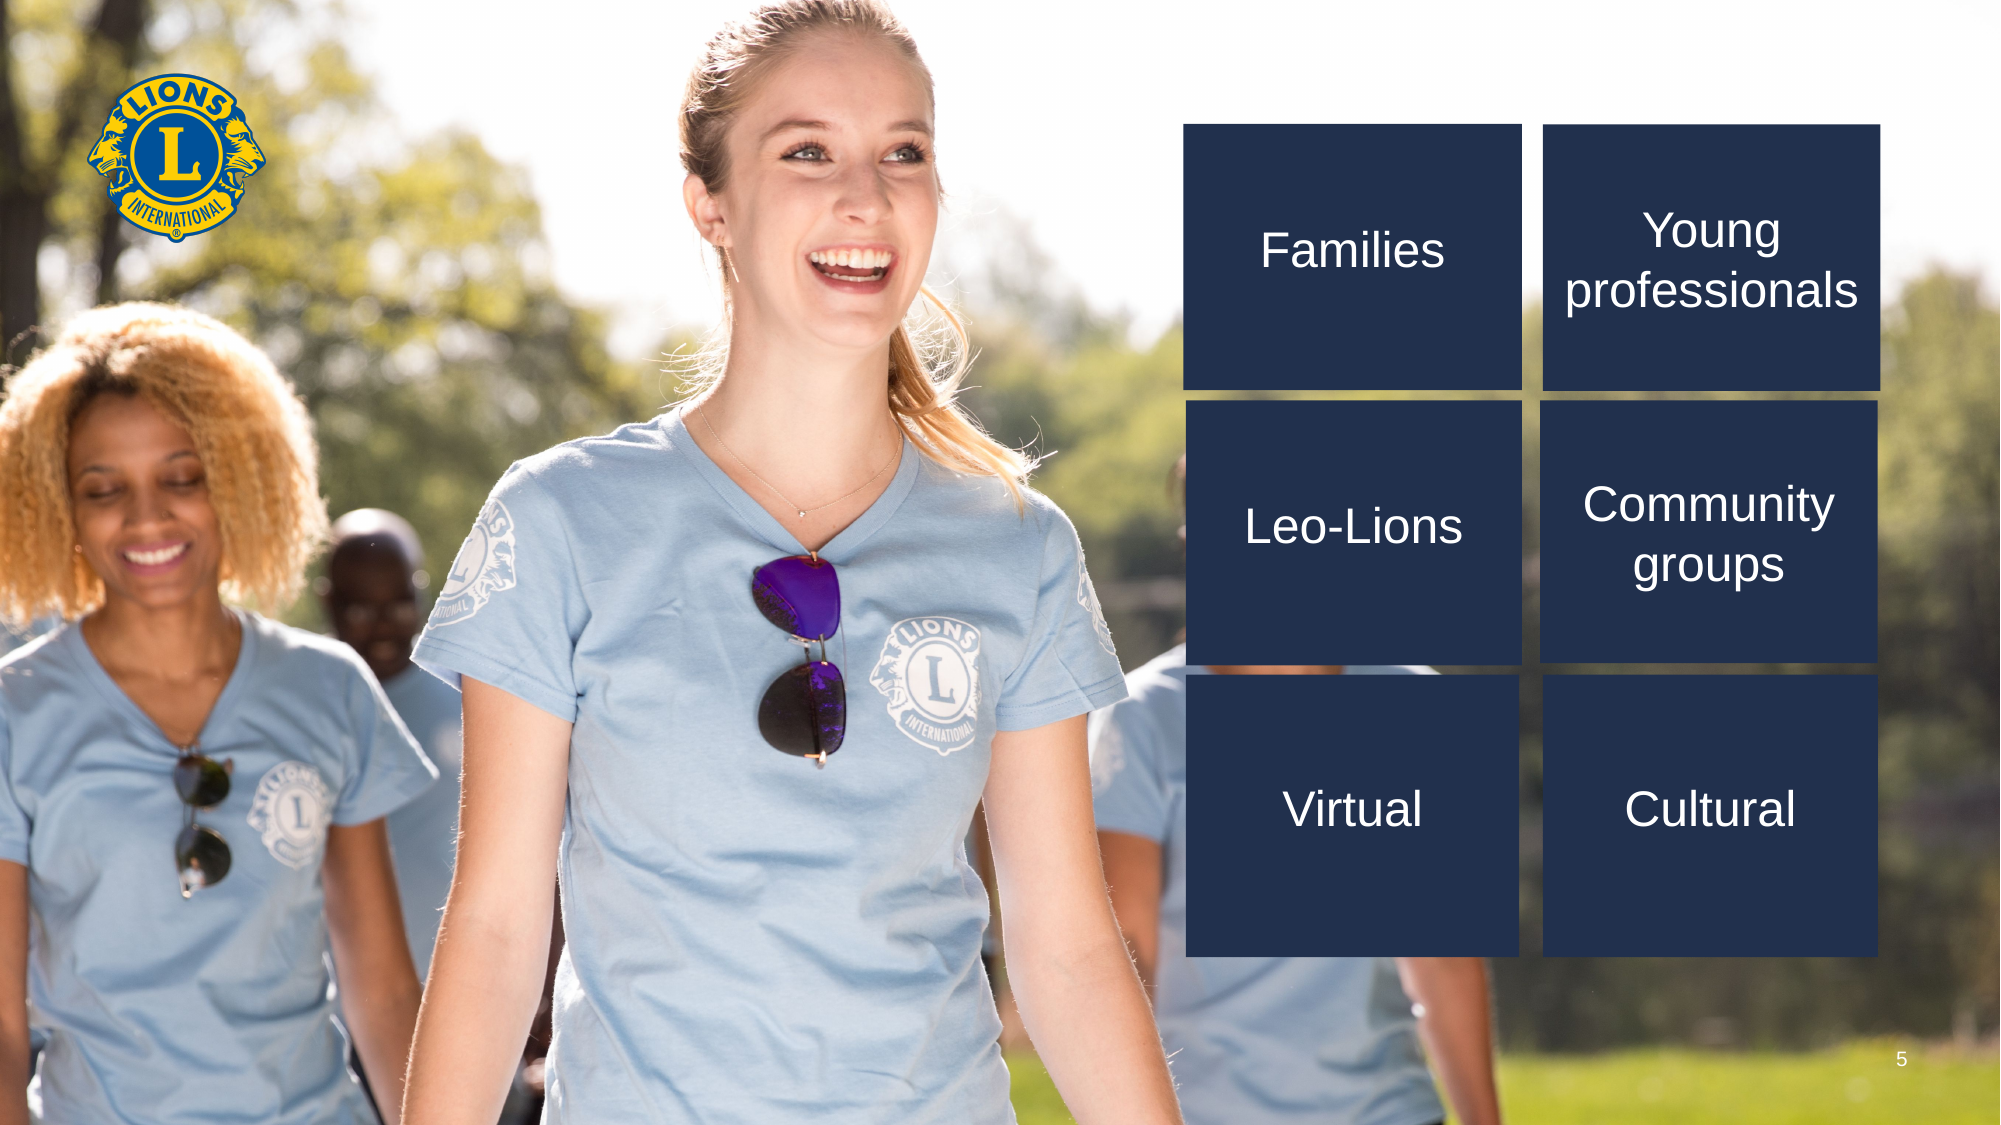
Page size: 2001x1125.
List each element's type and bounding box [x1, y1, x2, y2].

text_box [1183, 123, 1881, 958]
picture [0, 0, 2000, 1125]
